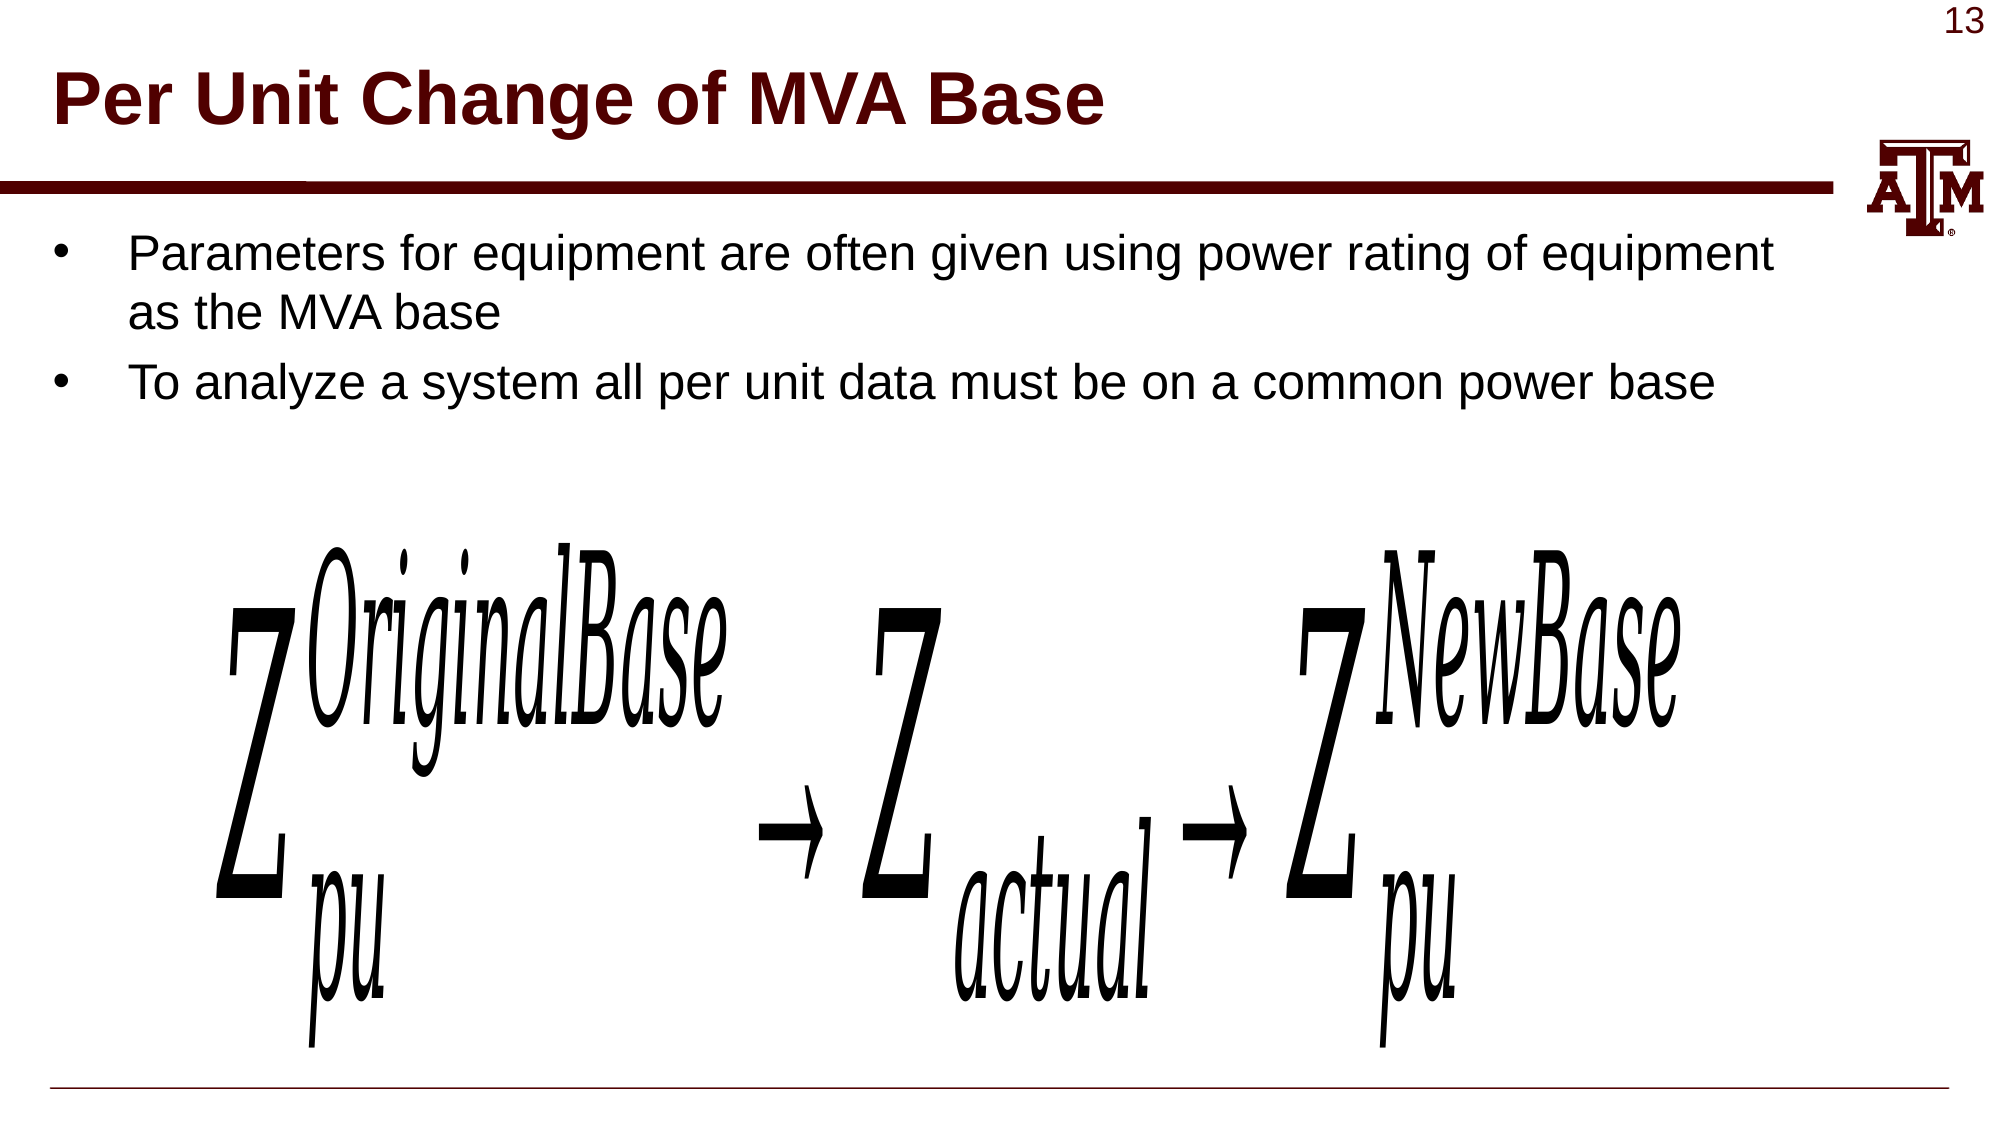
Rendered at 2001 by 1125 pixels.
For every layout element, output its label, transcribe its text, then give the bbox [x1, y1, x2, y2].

title Per Unit Change of MVA Base [37, 12, 1826, 188]
list Parameters for equipment are often given using power rating of equipment as the MVA base To analyze a system all per unit data must be on a common power base [37, 212, 1826, 1063]
picture [1850, 112, 2000, 263]
